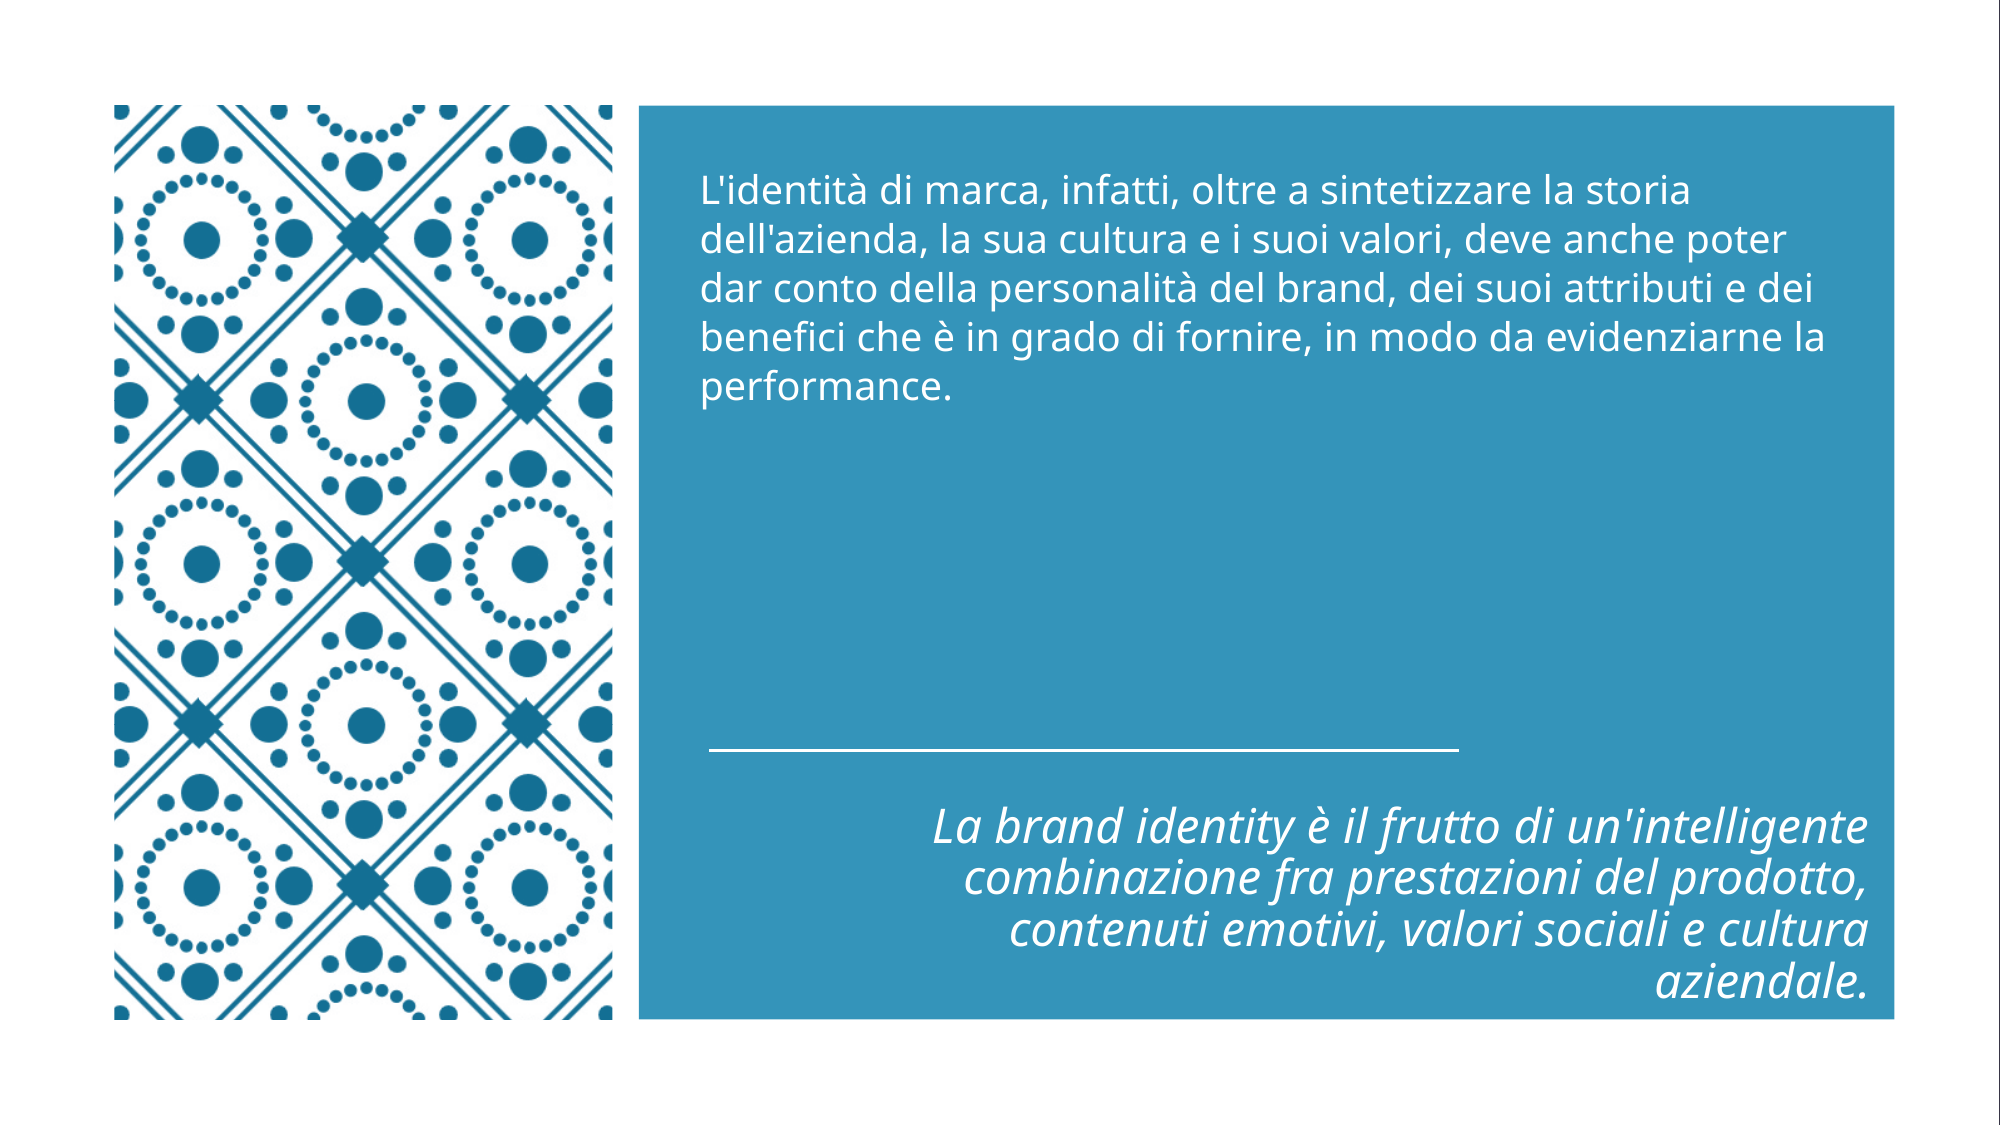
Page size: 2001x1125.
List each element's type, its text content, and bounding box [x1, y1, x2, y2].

text_box [113, 104, 614, 1021]
text_box La brand identity è il frutto di un'intelligente combinazione fra prestazioni del prodotto, contenuti emotivi, valori sociali e cultura aziendale. [885, 794, 1886, 1016]
text_box L'identità di marca, infatti, oltre a sintetizzare la storia dell'azienda, la sua cultura e i suoi valori, deve anche poter dar conto della personalità del brand, dei suoi attributi e dei benefici che è in grado di fornire, in modo da evidenziarne la performance. [692, 158, 1842, 419]
text_box [638, 104, 1896, 1021]
text_box [0, 0, 2000, 1125]
